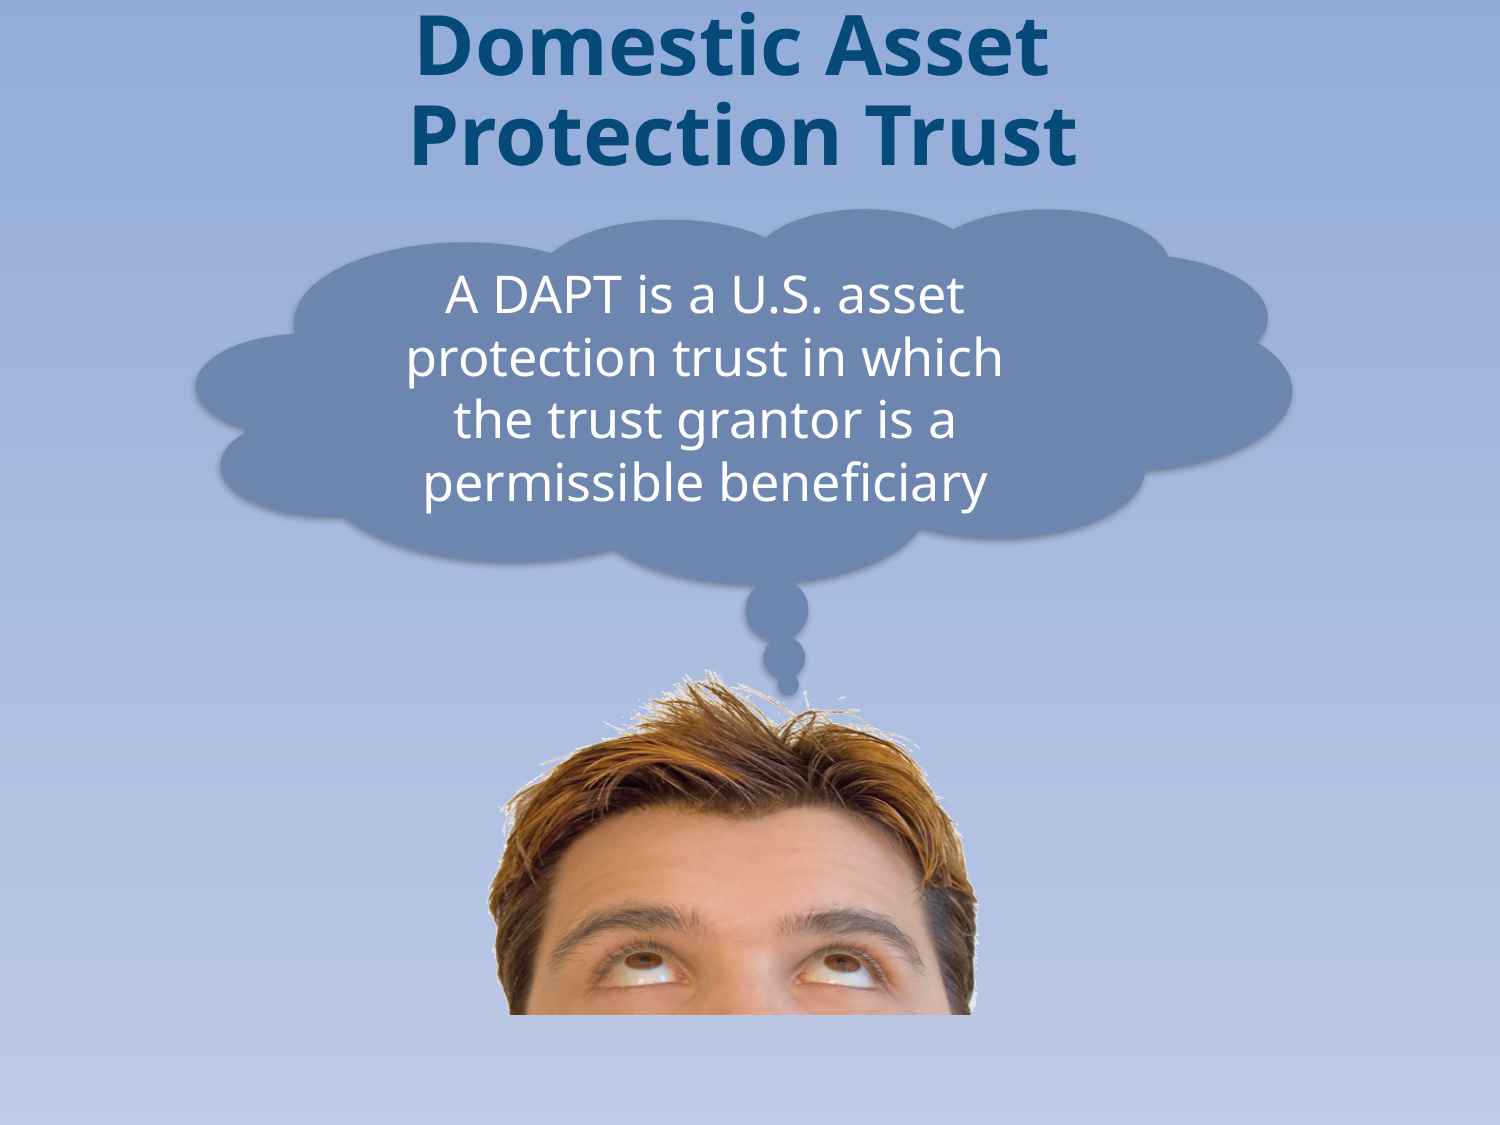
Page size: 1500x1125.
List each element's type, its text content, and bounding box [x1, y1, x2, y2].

text_box A DAPT is a U.S. asset protection trust in which the trust grantor is a permissible beneficiary [193, 207, 1295, 651]
picture [353, 652, 1135, 1015]
title Domestic Asset Protection Trust [112, 0, 1376, 188]
